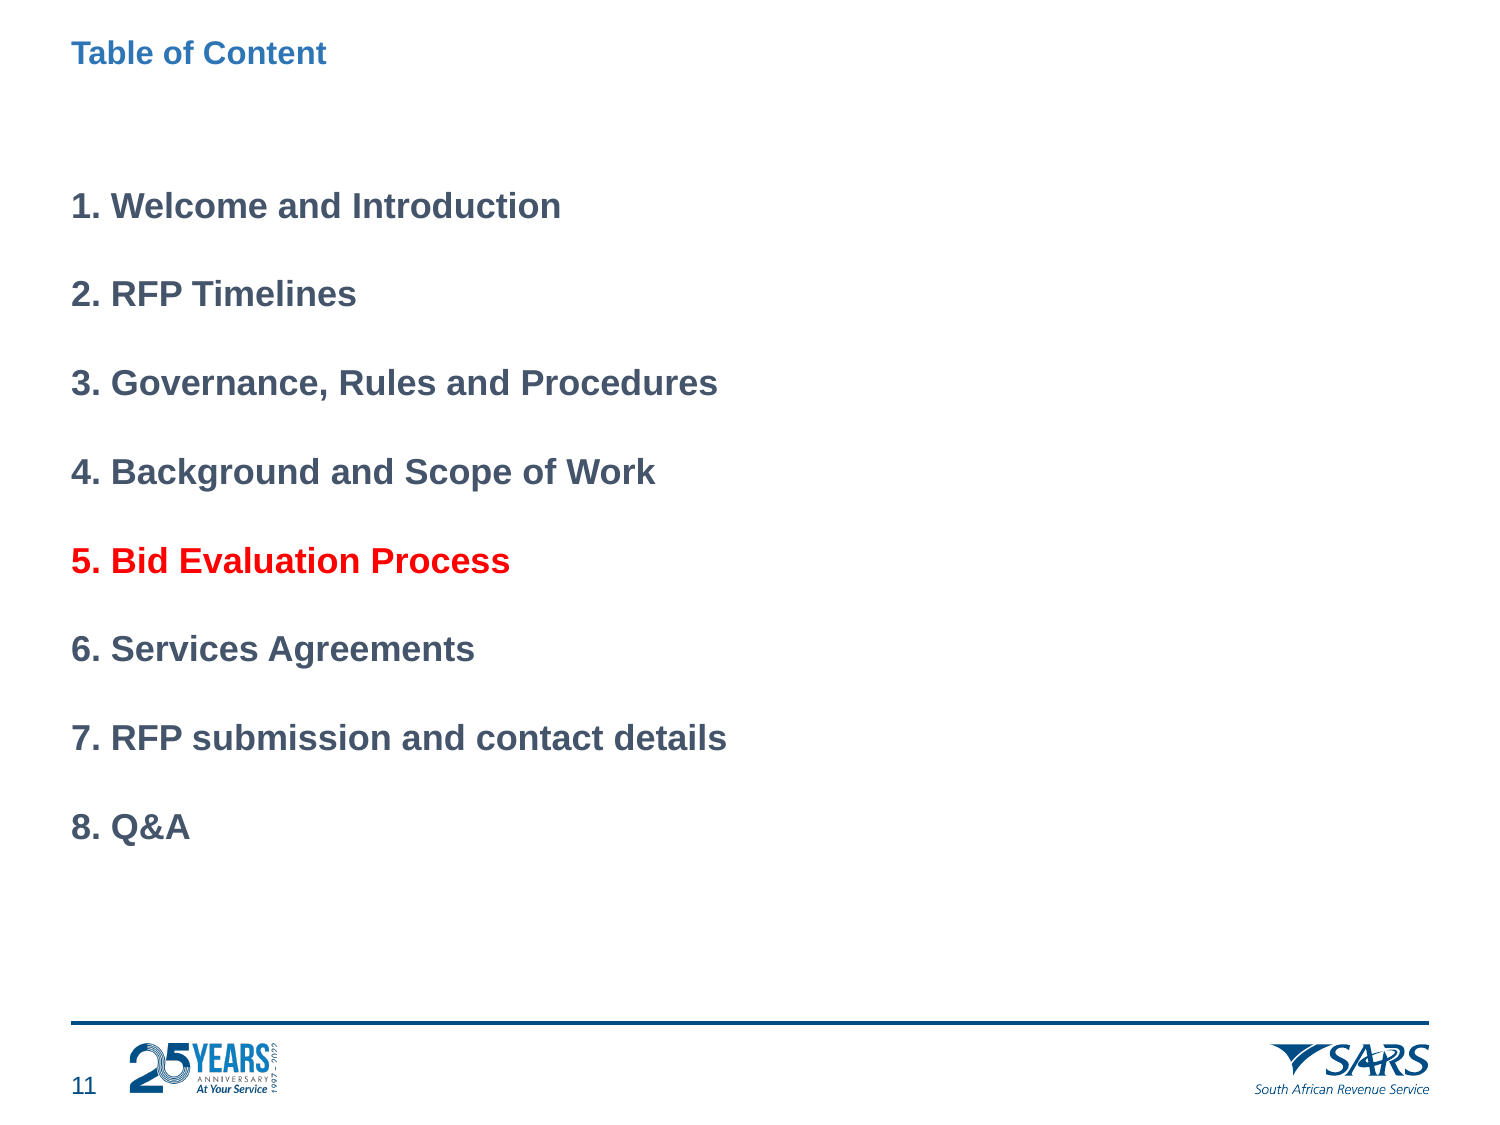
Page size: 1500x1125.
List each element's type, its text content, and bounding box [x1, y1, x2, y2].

title Table of Content [56, 28, 1350, 116]
list 1. Welcome and Introduction 2. RFP Timelines 3. Governance, Rules and Procedures 4. Background and Scope of Work 5. Bid Evaluation Process 6. Services Agreements 7. RFP submission and contact details 8. Q&A [56, 159, 1430, 857]
slide_number 10 [56, 1054, 394, 1115]
